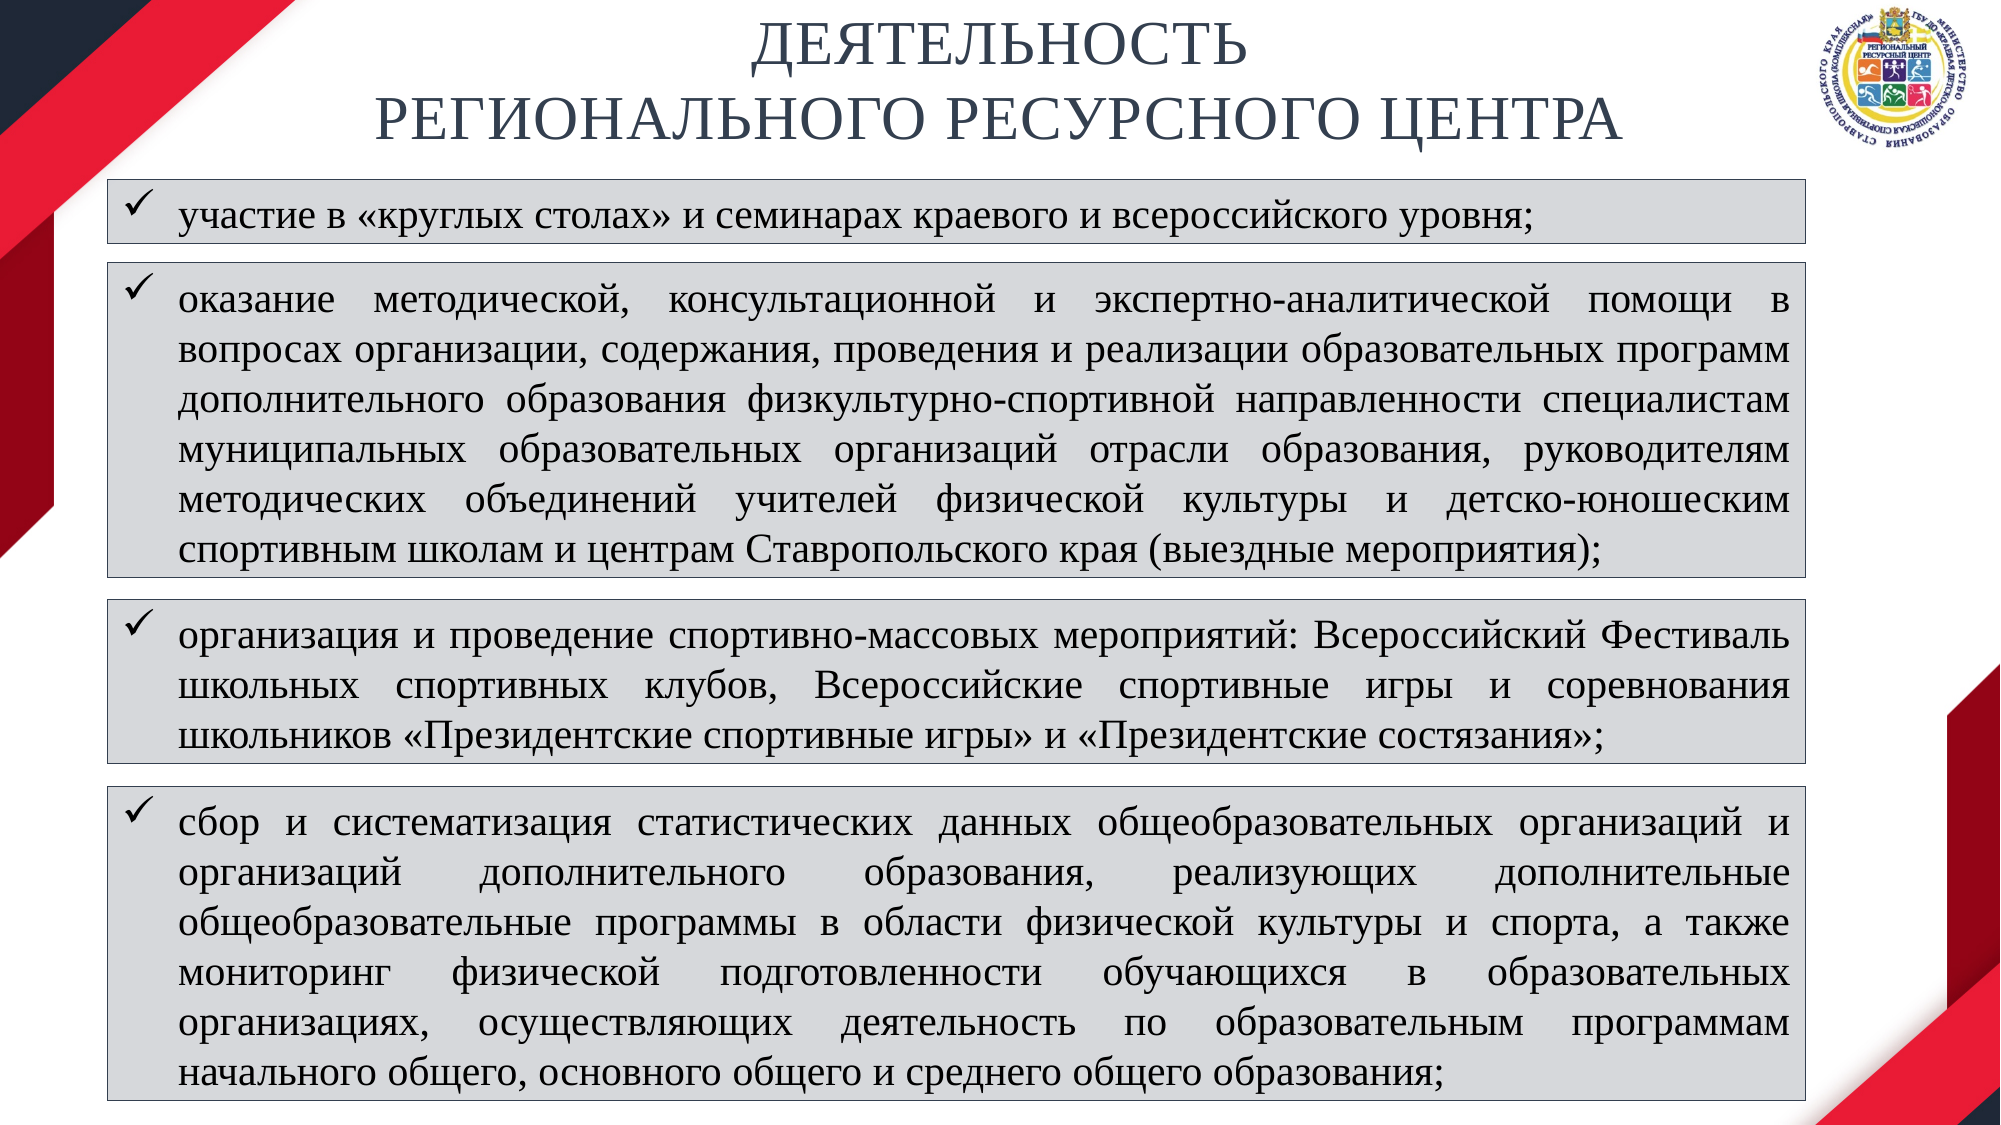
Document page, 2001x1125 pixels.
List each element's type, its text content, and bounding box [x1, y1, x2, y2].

text_box участие в «круглых столах» и семинарах краевого и всероссийского уровня; [107, 179, 1806, 244]
picture [0, 0, 2000, 1125]
text_box организация и проведение спортивно-массовых мероприятий: Всероссийский Фестиваль школьных спортивных клубов, Всероссийские спортивные игры и соревнования школьников «Президентские спортивные игры» и «Президентские состязания»; [107, 599, 1806, 764]
text_box ДЕЯТЕЛЬНОСТЬ РЕГИОНАЛЬНОГО РЕСУРСНОГО ЦЕНТРА [107, 0, 1894, 159]
text_box сбор и систематизация статистических данных общеобразовательных организаций и организаций дополнительного образования, реализующих дополнительные общеобразовательные программы в области физической культуры и спорта, а также мониторинг физической подготовленности обучающихся в образовательных организациях, осуществляющих деятельность по образовательным программам начального общего, основного общего и среднего общего образования; [107, 786, 1806, 1101]
text_box оказание методической, консультационной и экспертно-аналитической помощи в вопросах организации, содержания, проведения и реализации образовательных программ дополнительного образования физкультурно-спортивной направленности специалистам муниципальных образовательных организаций отрасли образования, руководителям методических объединений учителей физической культуры и детско-юношеским спортивным школам и центрам Ставропольского края (выездные мероприятия); [107, 262, 1806, 578]
